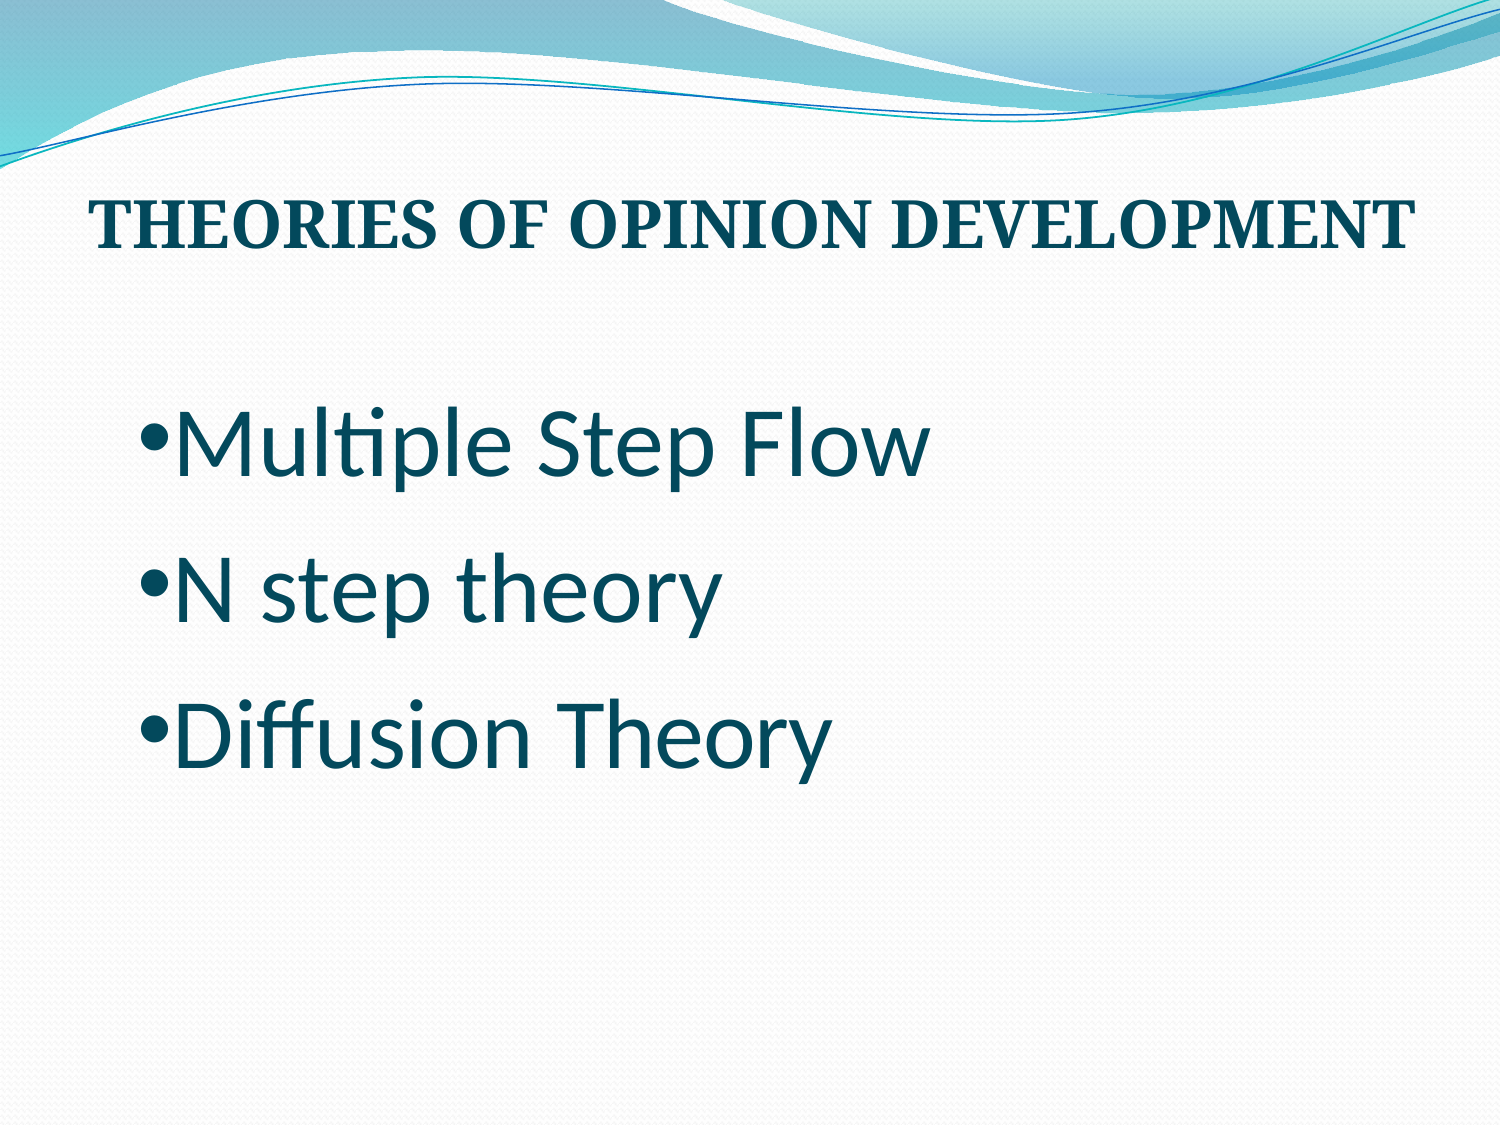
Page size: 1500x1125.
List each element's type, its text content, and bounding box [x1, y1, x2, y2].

text_box THEORIES OF OPINION DEVELOPMENT [74, 174, 1449, 270]
text_box Multiple Step Flow N step theory Diffusion Theory [137, 349, 1350, 789]
